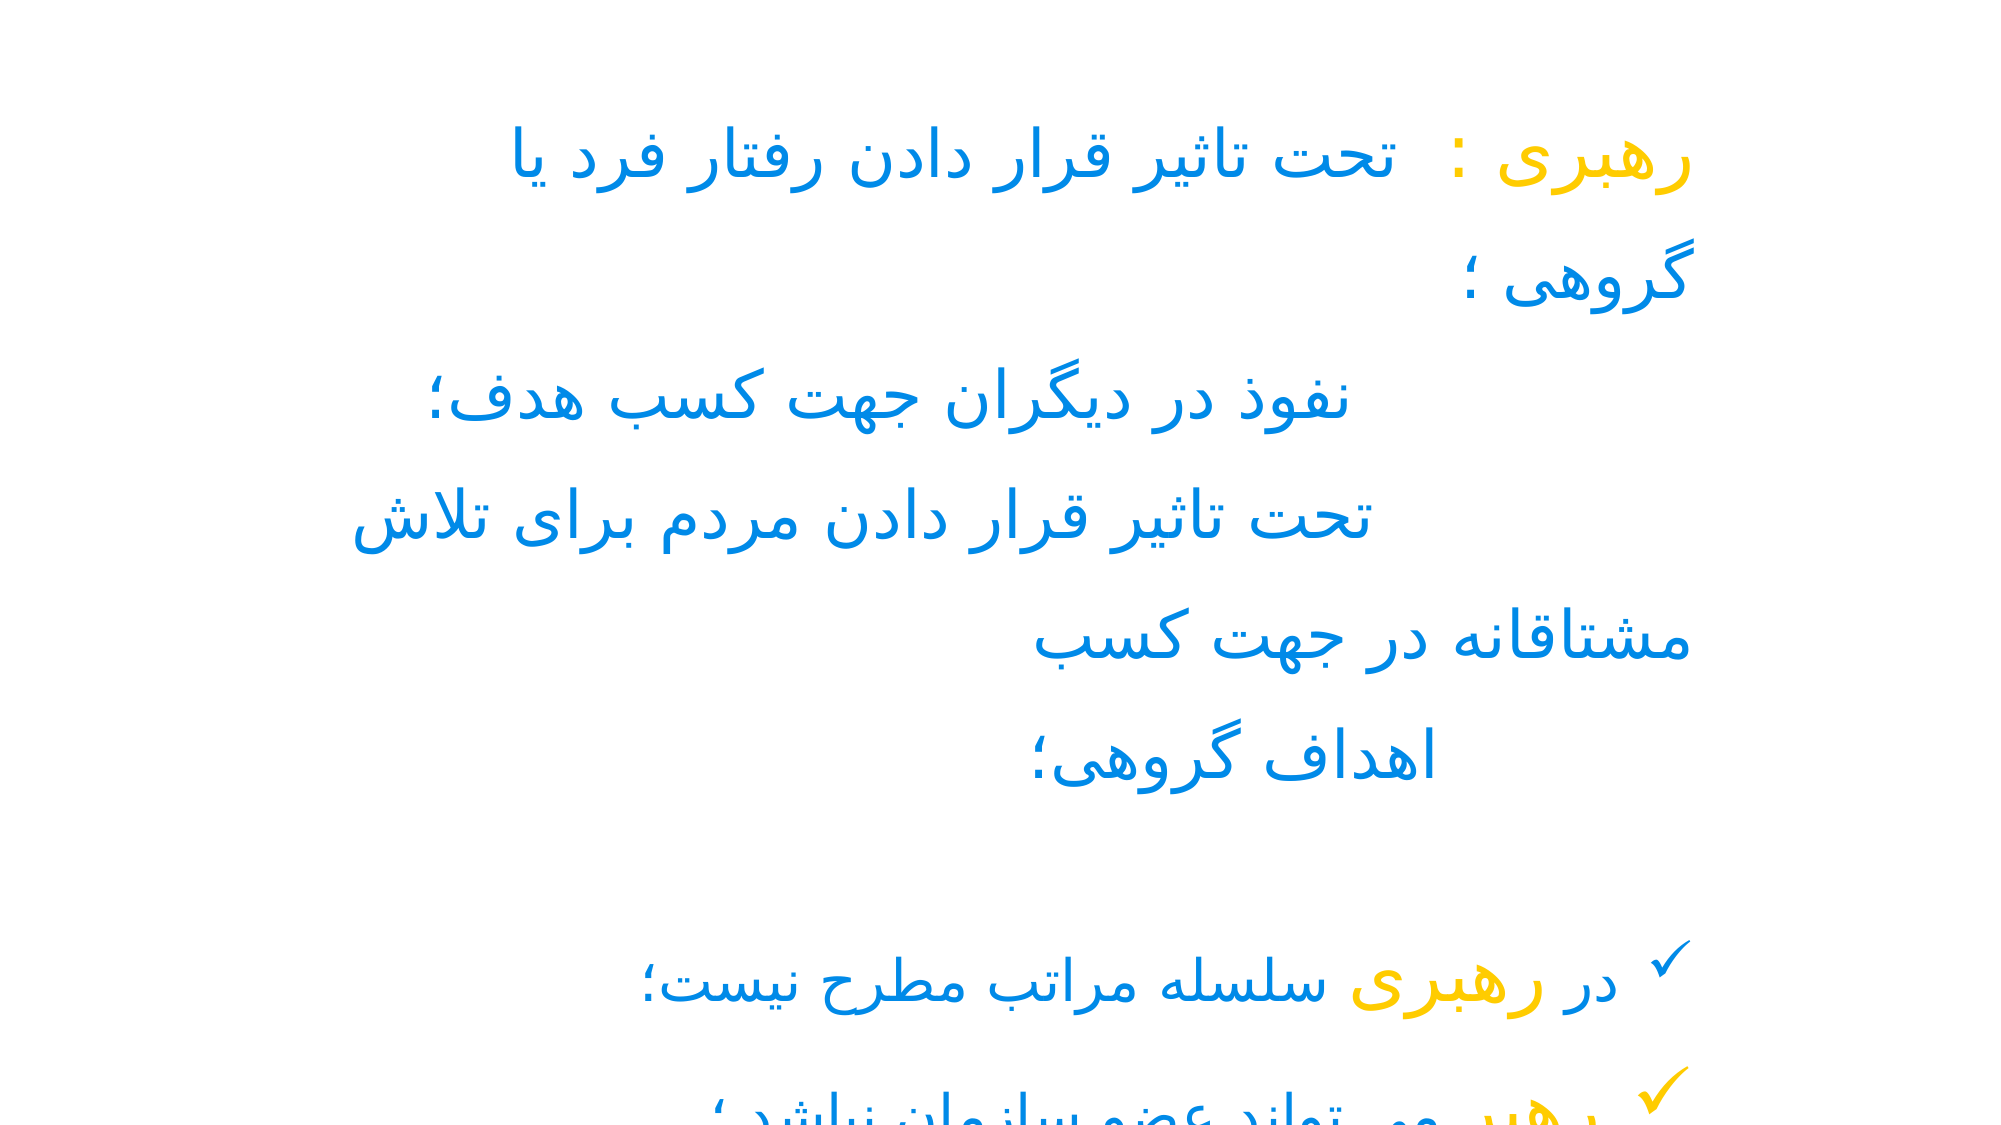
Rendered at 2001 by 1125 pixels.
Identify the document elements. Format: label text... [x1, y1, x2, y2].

text_box رهبری : تحت تاثیر قرار دادن رفتار فرد یا گروهی ؛ نفوذ در دیگران جهت کسب هدف؛ تحت تاثیر قرار دادن مردم برای تلاش مشتاقانه در جهت کسب اهداف گروهی؛ در رهبری سلسله مراتب مطرح نیست؛ رهبر می تواند عضو سازمان نباشد ؛ [284, 49, 1710, 1125]
